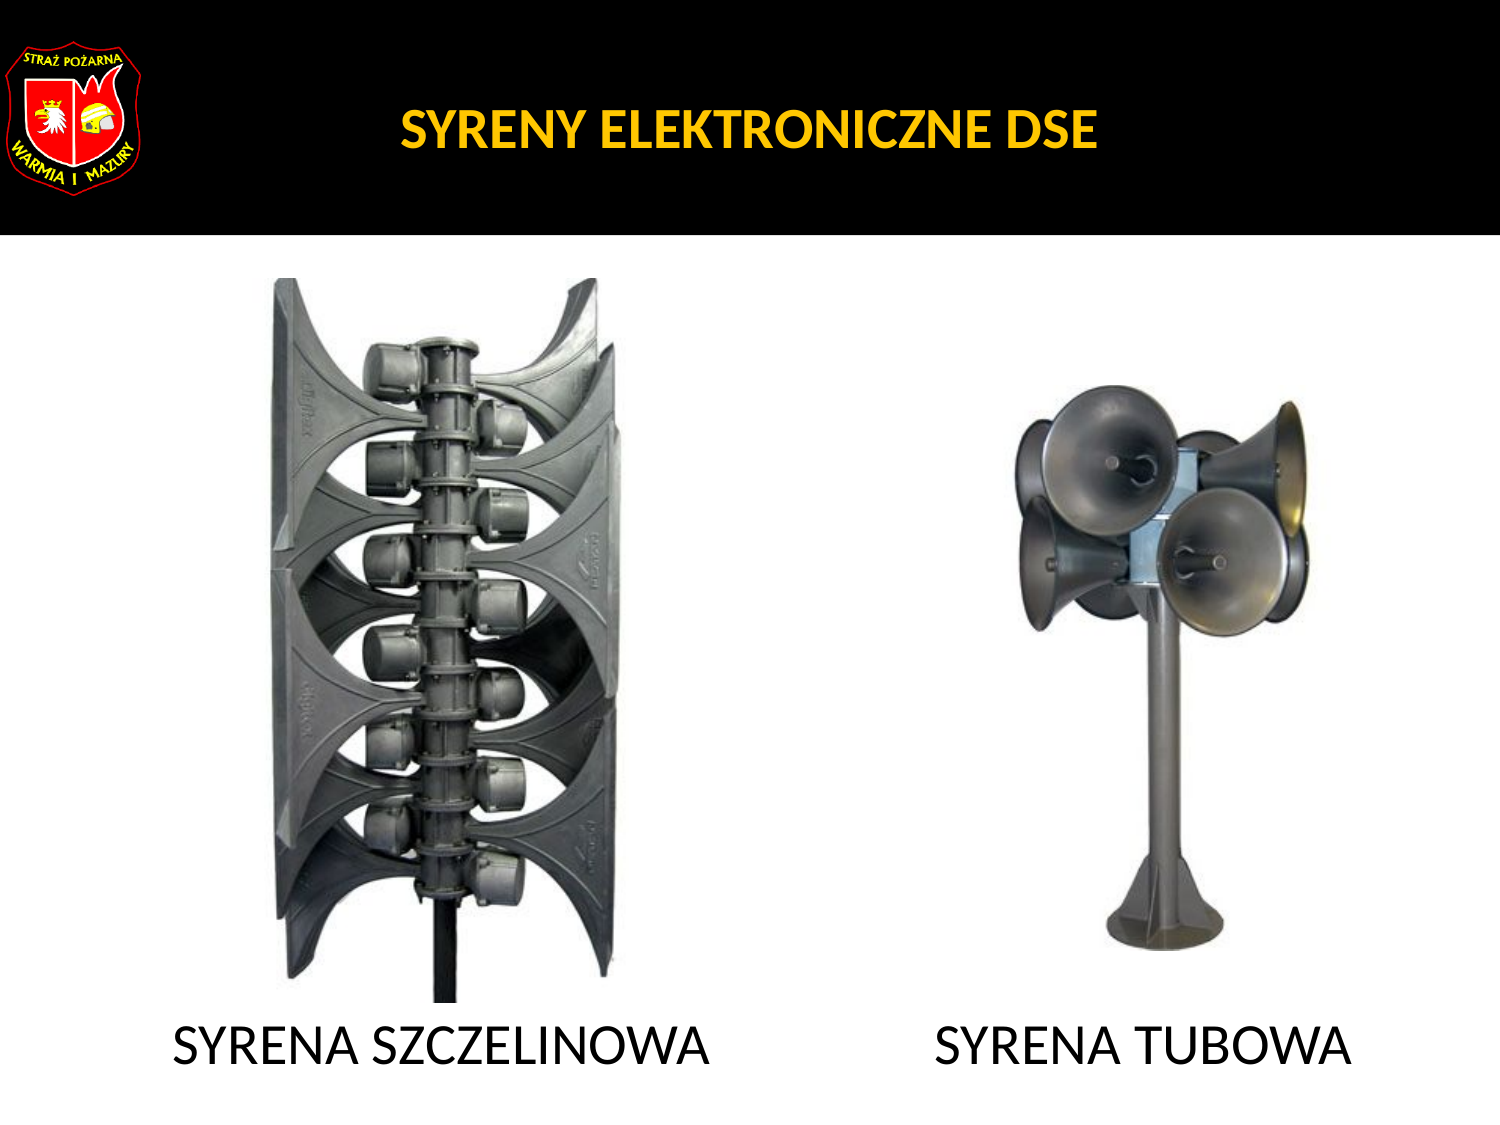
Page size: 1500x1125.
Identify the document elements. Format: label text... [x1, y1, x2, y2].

title SYRENY ELEKTRONICZNE DSE [112, 31, 1388, 220]
list SYRENA SZCZELINOWA SYRENA TUBOWA [112, 361, 1459, 1047]
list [84, 278, 808, 1003]
picture [879, 385, 1446, 952]
picture [5, 41, 141, 196]
